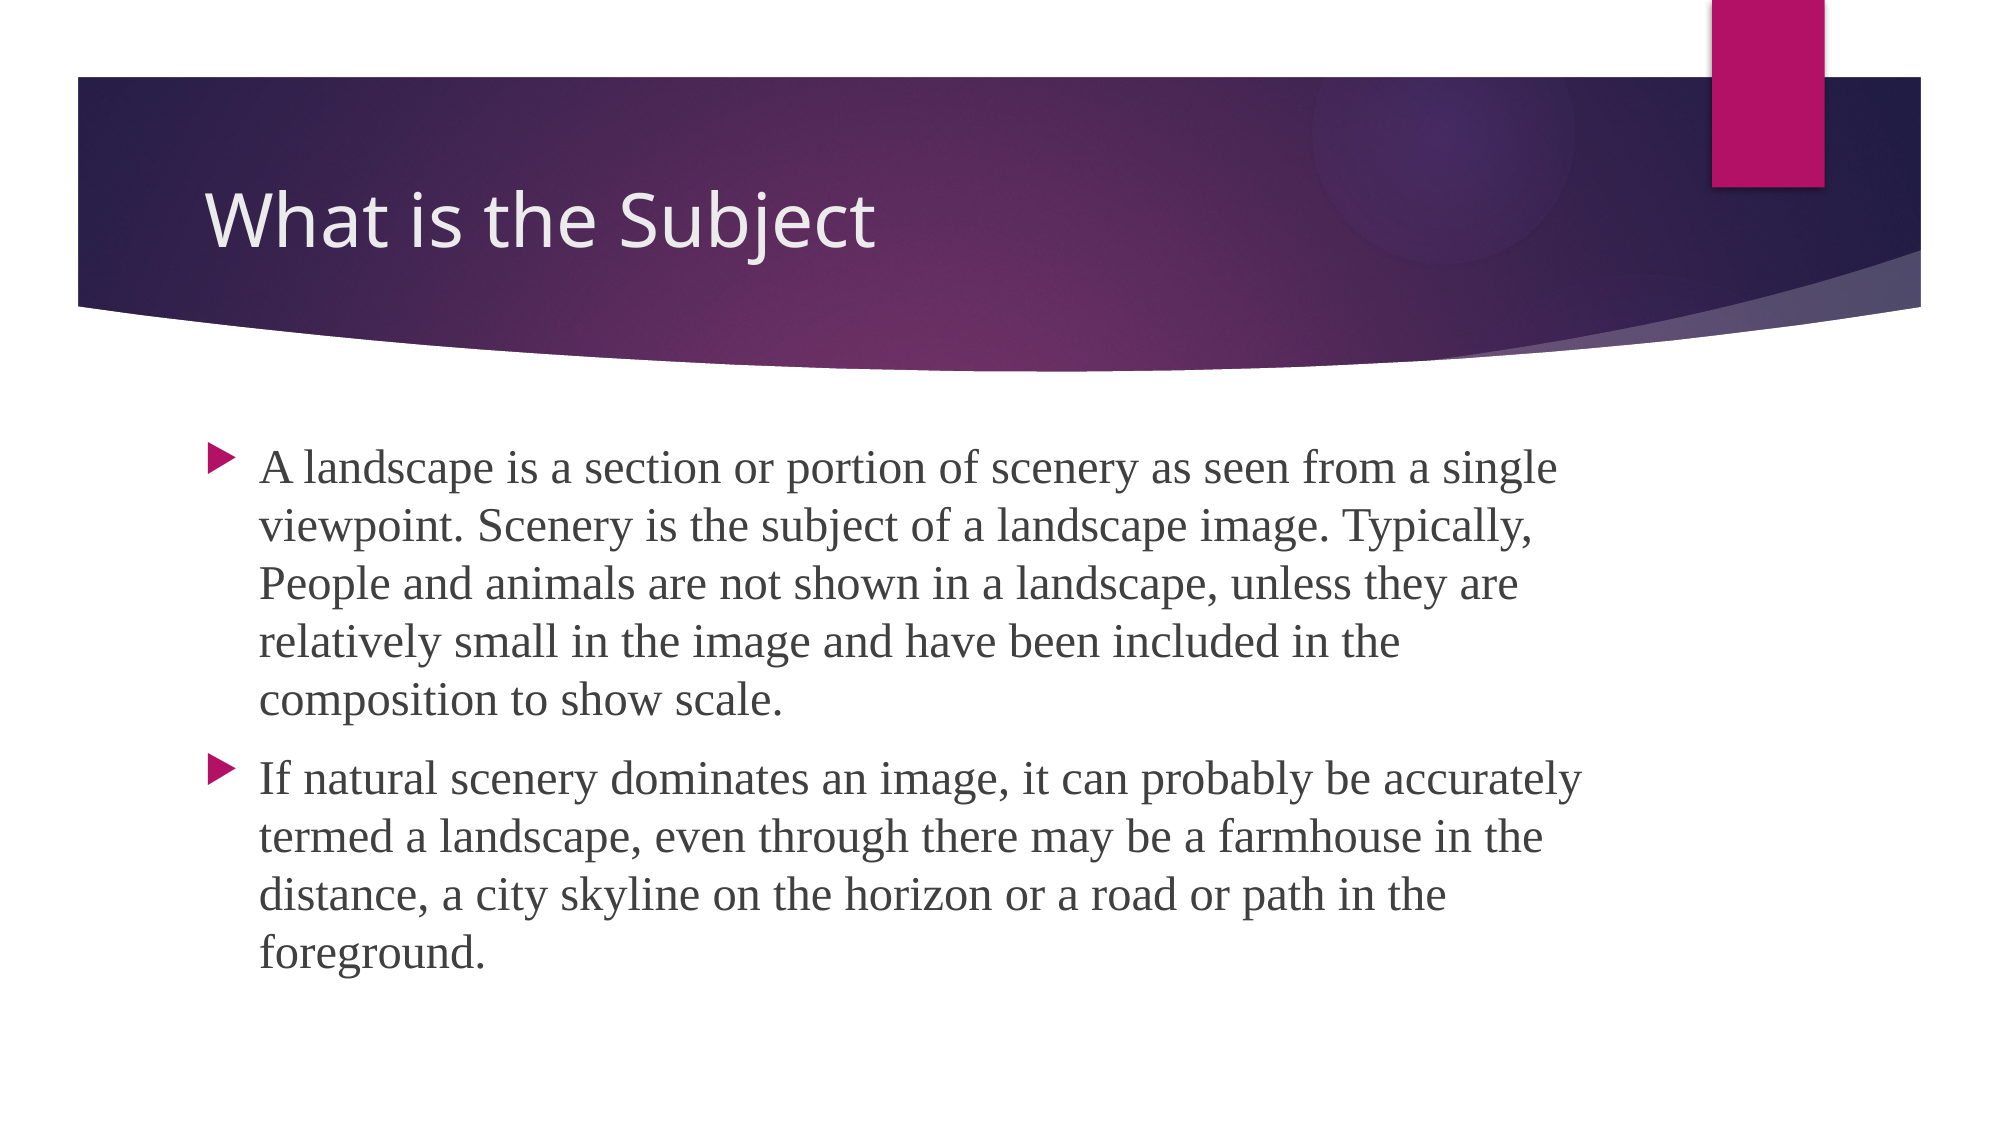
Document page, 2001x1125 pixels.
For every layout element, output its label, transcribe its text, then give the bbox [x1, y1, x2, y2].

list A landscape is a section or portion of scenery as seen from a single viewpoint. Scenery is the subject of a landscape image. Typically, People and animals are not shown in a landscape, unless they are relatively small in the image and have been included in the composition to show scale. If natural scenery dominates an image, it can probably be accurately termed a landscape, even through there may be a farmhouse in the distance, a city skyline on the horizon or a road or path in the foreground. [189, 427, 1638, 988]
title What is the Subject [189, 159, 1627, 276]
